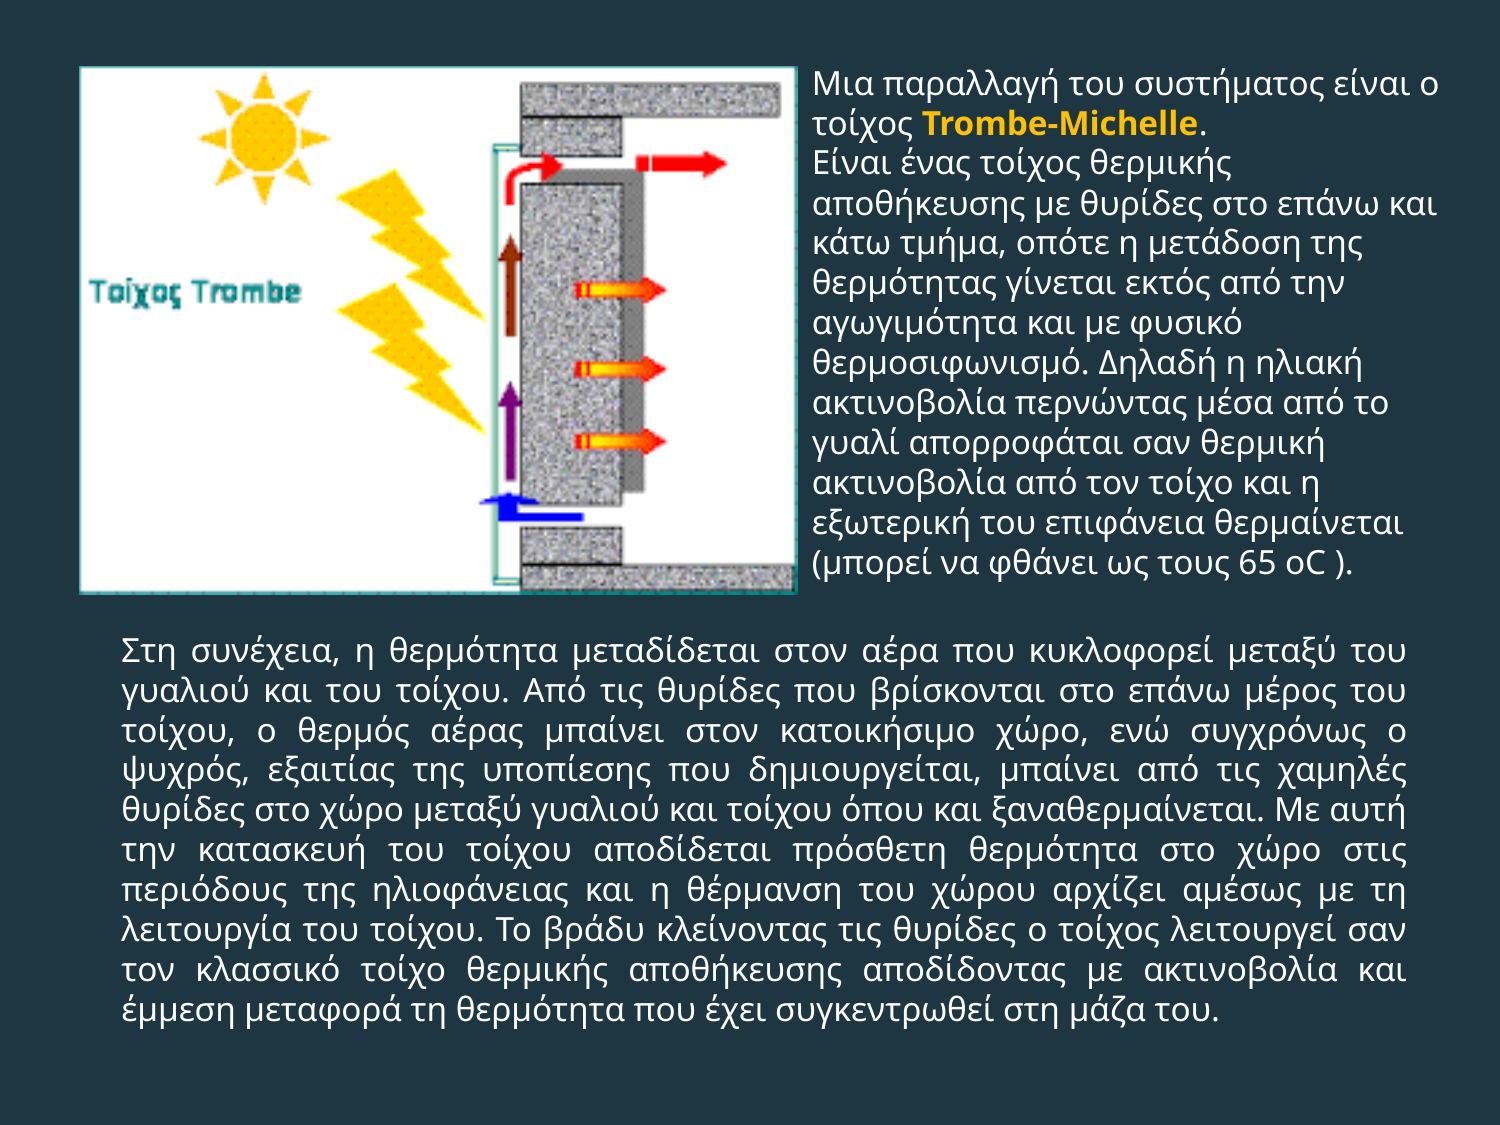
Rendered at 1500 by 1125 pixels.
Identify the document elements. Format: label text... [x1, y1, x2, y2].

text_box Μια παραλλαγή του συστήματος είναι ο τοίχος Trombe-Michelle. Είναι ένας τοίχος θερμικής αποθήκευσης με θυρίδες στο επάνω και κάτω τμήμα, οπότε η μετάδοση της θερμότητας γίνεται εκτός από την αγωγιμότητα και με φυσικό θερμοσιφωνισμό. Δηλαδή η ηλιακή ακτινοβολία περνώντας μέσα από το γυαλί απορροφάται σαν θερμική ακτινοβολία από τον τοίχο και η εξωτερική του επιφάνεια θερμαίνεται (μπορεί να φθάνει ως τους 65 οC ). [797, 54, 1465, 589]
picture [79, 66, 798, 595]
text_box Στη συνέχεια, η θερμότητα μεταδίδεται στον αέρα που κυκλοφορεί μεταξύ του γυαλιού και του τοίχου. Από τις θυρίδες που βρίσκονται στο επάνω μέρος του τοίχου, ο θερμός αέρας μπαίνει στον κατοικήσιμο χώρο, ενώ συγχρόνως ο ψυχρός, εξαιτίας της υποπίεσης που δημιουργείται, μπαίνει από τις χαμηλές θυρίδες στο χώρο μεταξύ γυαλιού και τοίχου όπου και ξαναθερμαίνεται. Με αυτή την κατασκευή του τοίχου αποδίδεται πρόσθετη θερμότητα στο χώρο στις περιόδους της ηλιοφάνειας και η θέρμανση του χώρου αρχίζει αμέσως με τη λειτουργία του τοίχου. Το βράδυ κλείνοντας τις θυρίδες ο τοίχος λειτουργεί σαν τον κλασσικό τοίχο θερμικής αποθήκευσης αποδίδοντας με ακτινοβολία και έμμεση μεταφορά τη θερμότητα που έχει συγκεντρωθεί στη μάζα του. [106, 621, 1424, 1036]
